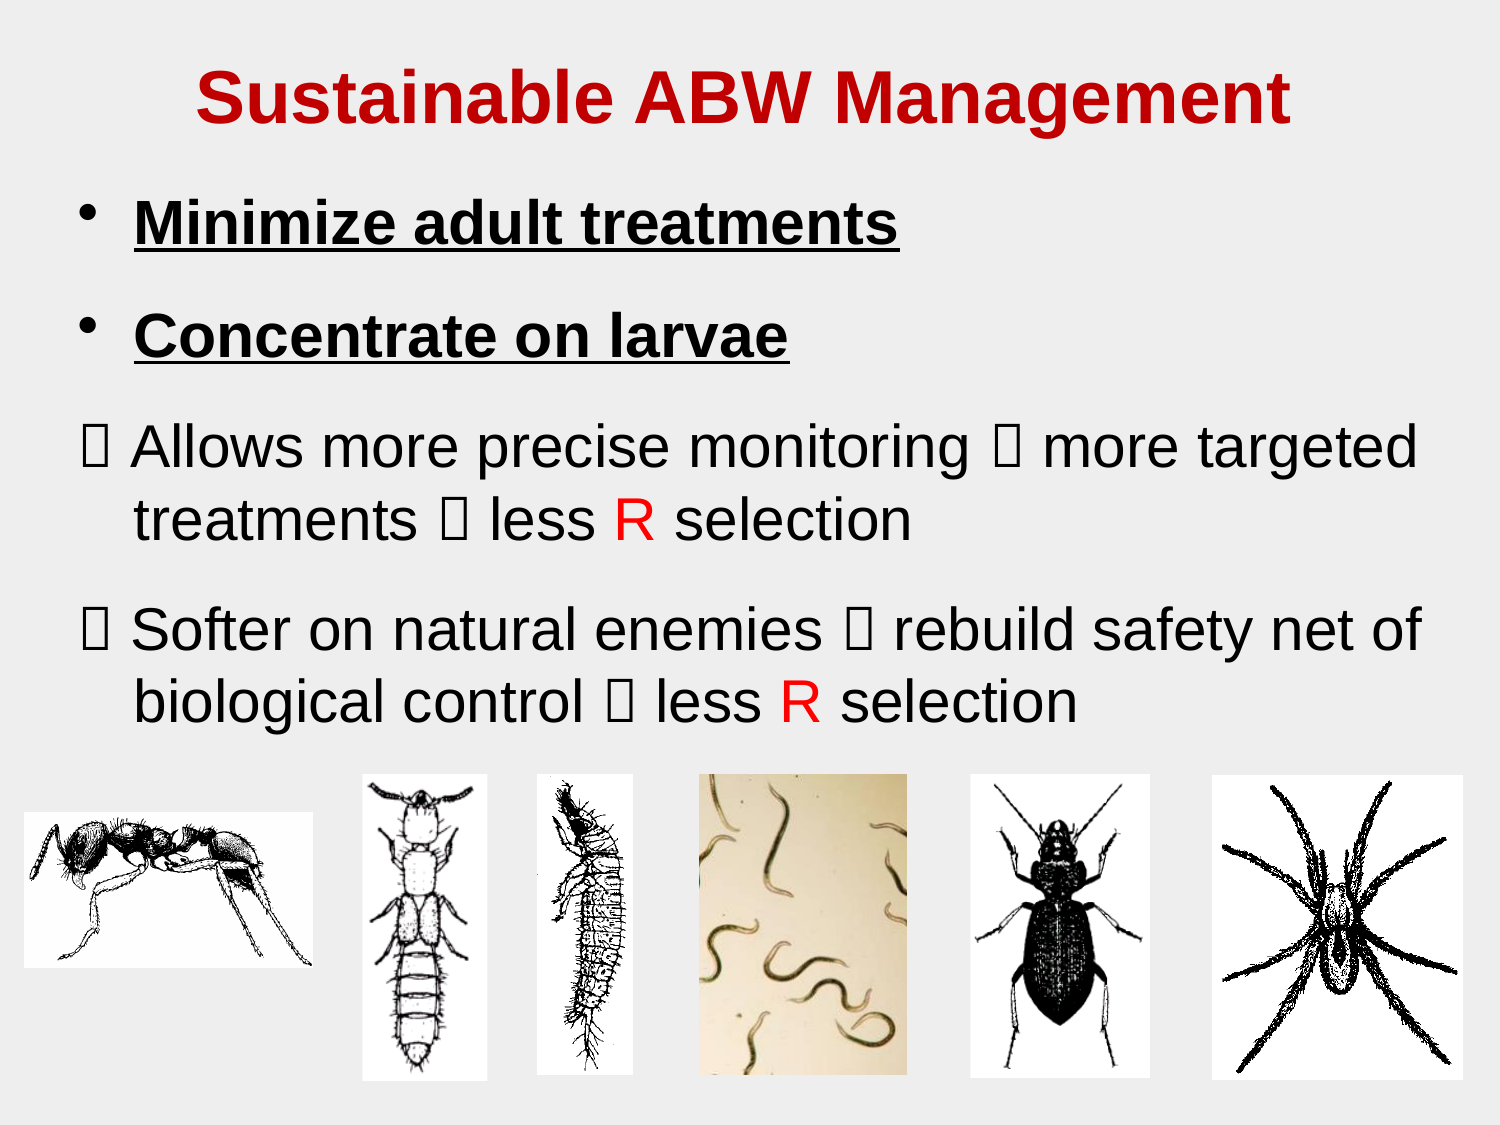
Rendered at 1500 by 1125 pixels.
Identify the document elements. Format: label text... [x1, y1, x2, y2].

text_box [970, 774, 1151, 1079]
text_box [537, 774, 633, 1076]
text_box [24, 812, 313, 968]
text_box Minimize adult treatments Concentrate on larvae  Allows more precise monitoring  more targeted treatments  less R selection  Softer on natural enemies  rebuild safety net of biological control  less R selection [62, 174, 1463, 725]
text_box Sustainable ABW Management [87, 41, 1400, 147]
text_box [1212, 775, 1463, 1080]
picture [699, 774, 907, 1076]
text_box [362, 774, 488, 1081]
